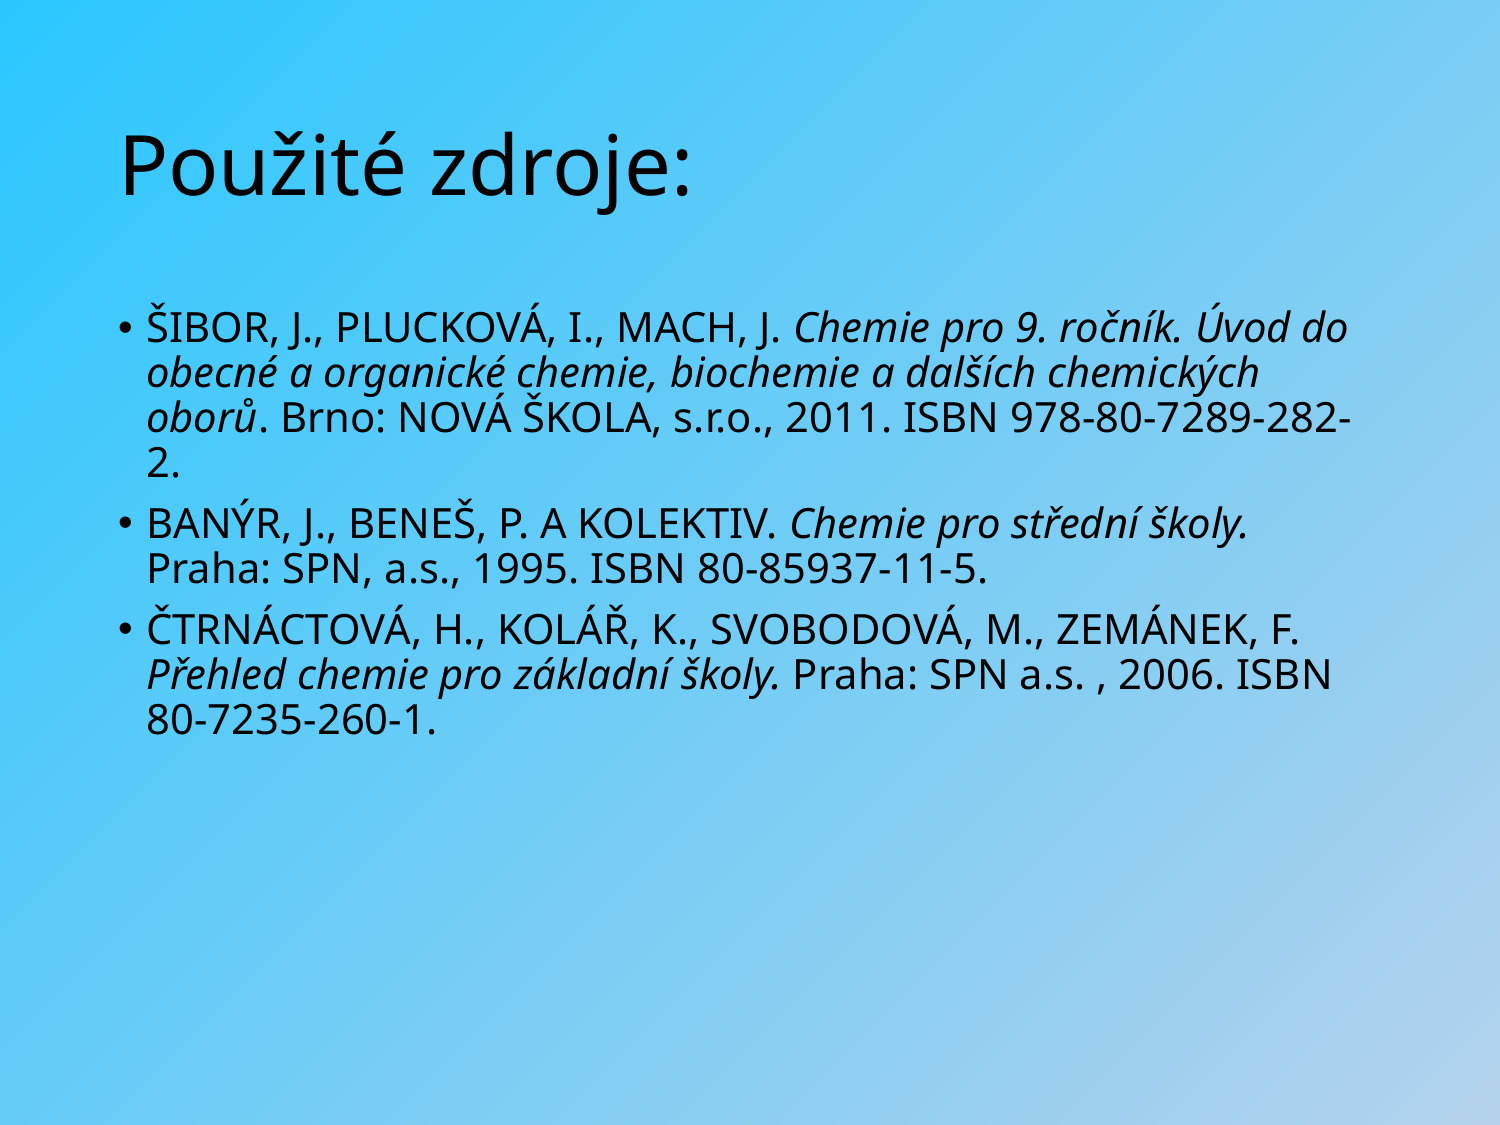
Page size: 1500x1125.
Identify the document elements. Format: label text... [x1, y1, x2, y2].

title Použité zdroje: [103, 59, 1397, 278]
list ŠIBOR, J., PLUCKOVÁ, I., MACH, J. Chemie pro 9. ročník. Úvod do obecné a organické chemie, biochemie a dalších chemických oborů. Brno: NOVÁ ŠKOLA, s.r.o., 2011. ISBN 978-80-7289-282-2. BANÝR, J., BENEŠ, P. A KOLEKTIV. Chemie pro střední školy. Praha: SPN, a.s., 1995. ISBN 80-85937-11-5. Čtrnáctová, H., KOLÁŘ, K., SVOBODOVÁ, M., ZEMÁNEK, F. Přehled chemie pro základní školy. Praha: SPN a.s. , 2006. ISBN 80-7235-260-1. [103, 299, 1397, 1014]
